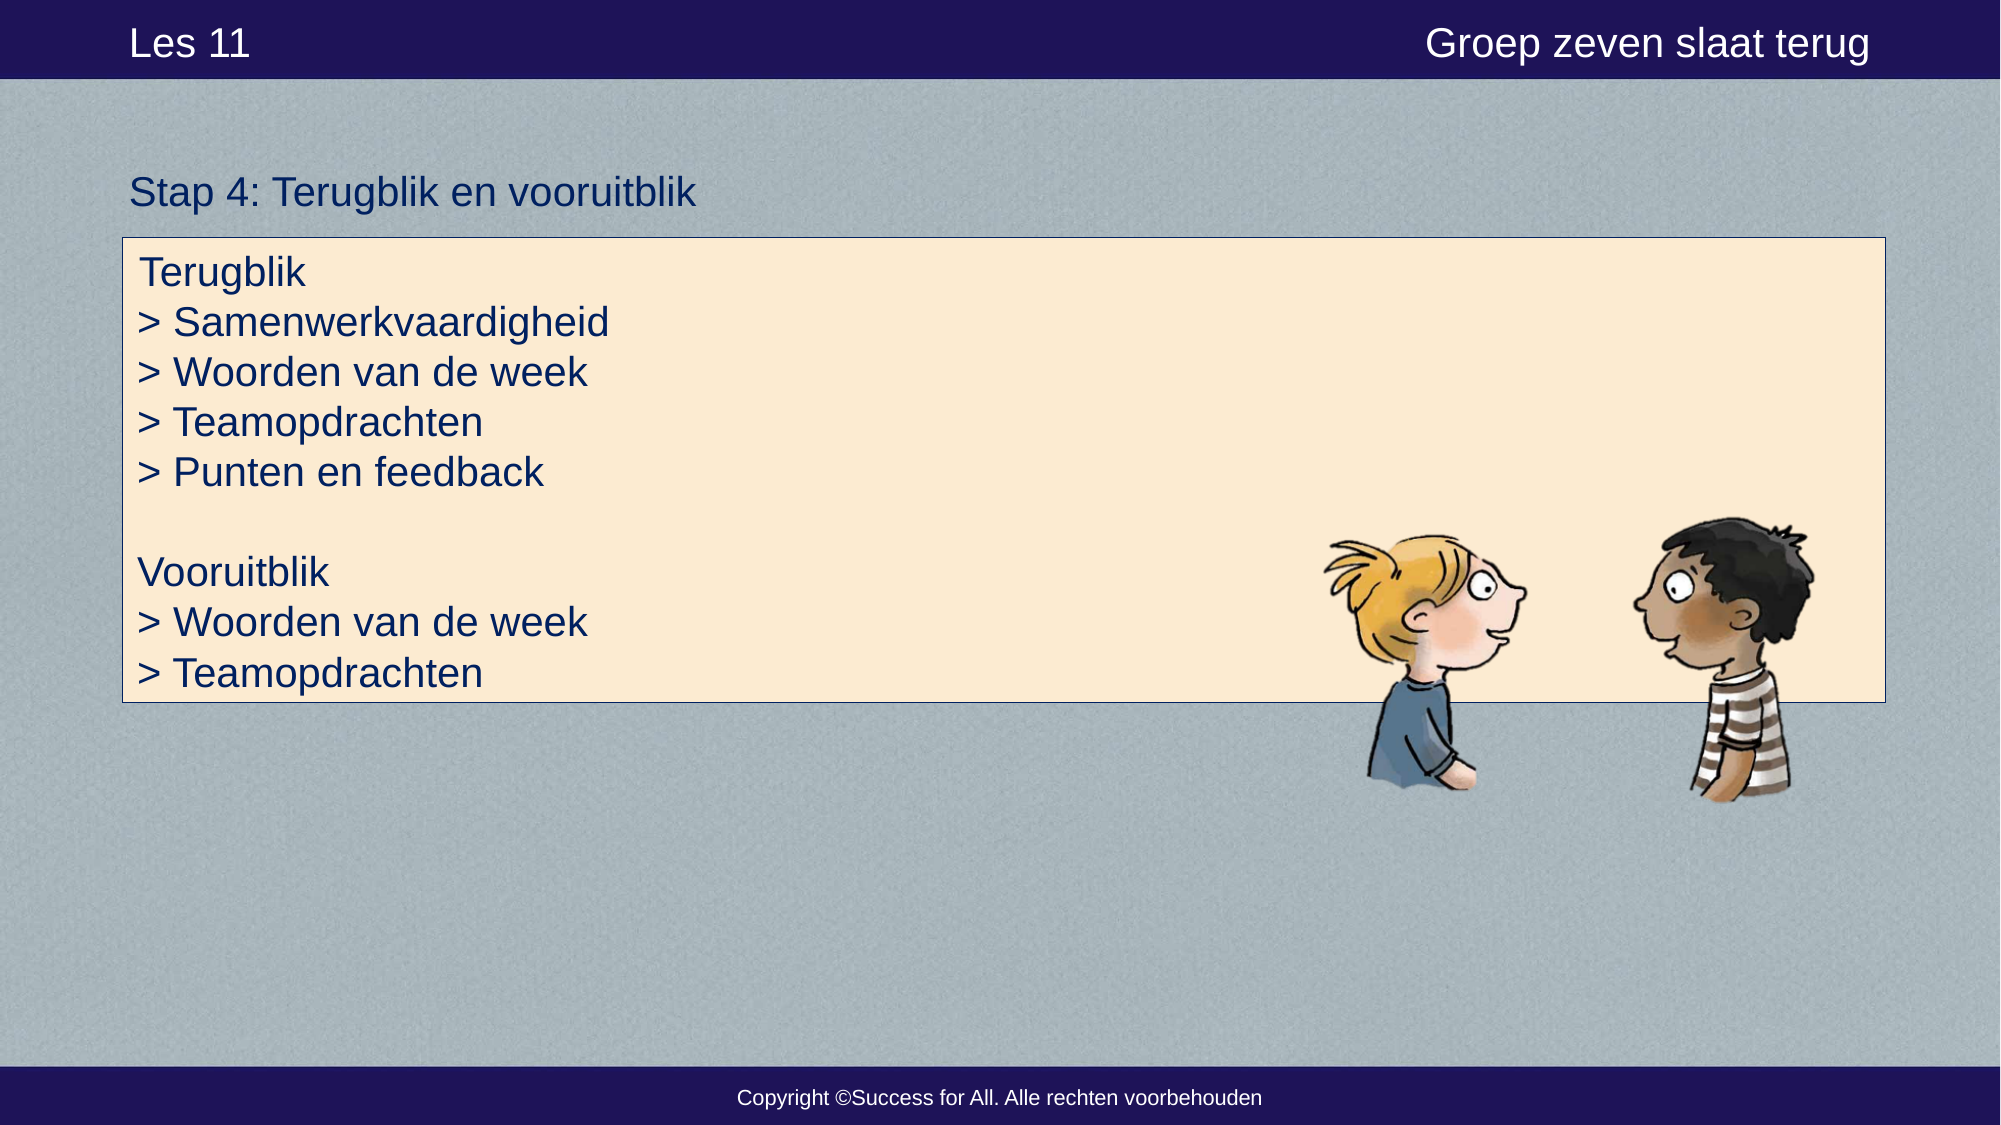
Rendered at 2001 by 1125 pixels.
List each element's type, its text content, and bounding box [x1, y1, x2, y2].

text_box Les 11 [114, 8, 354, 73]
text_box Groep zeven slaat terug [999, 8, 1886, 73]
picture [0, 0, 2001, 1125]
text_box Stap 4: Terugblik en vooruitblik [114, 157, 907, 223]
text_box Terugblik > Samenwerkvaardigheid > Woorden van de week > Teamopdrachten > Punten en feedback Vooruitblik > Woorden van de week > Teamopdrachten [122, 237, 1886, 703]
text_box Copyright ©Success for All. Alle rechten voorbehouden [0, 1076, 2000, 1125]
